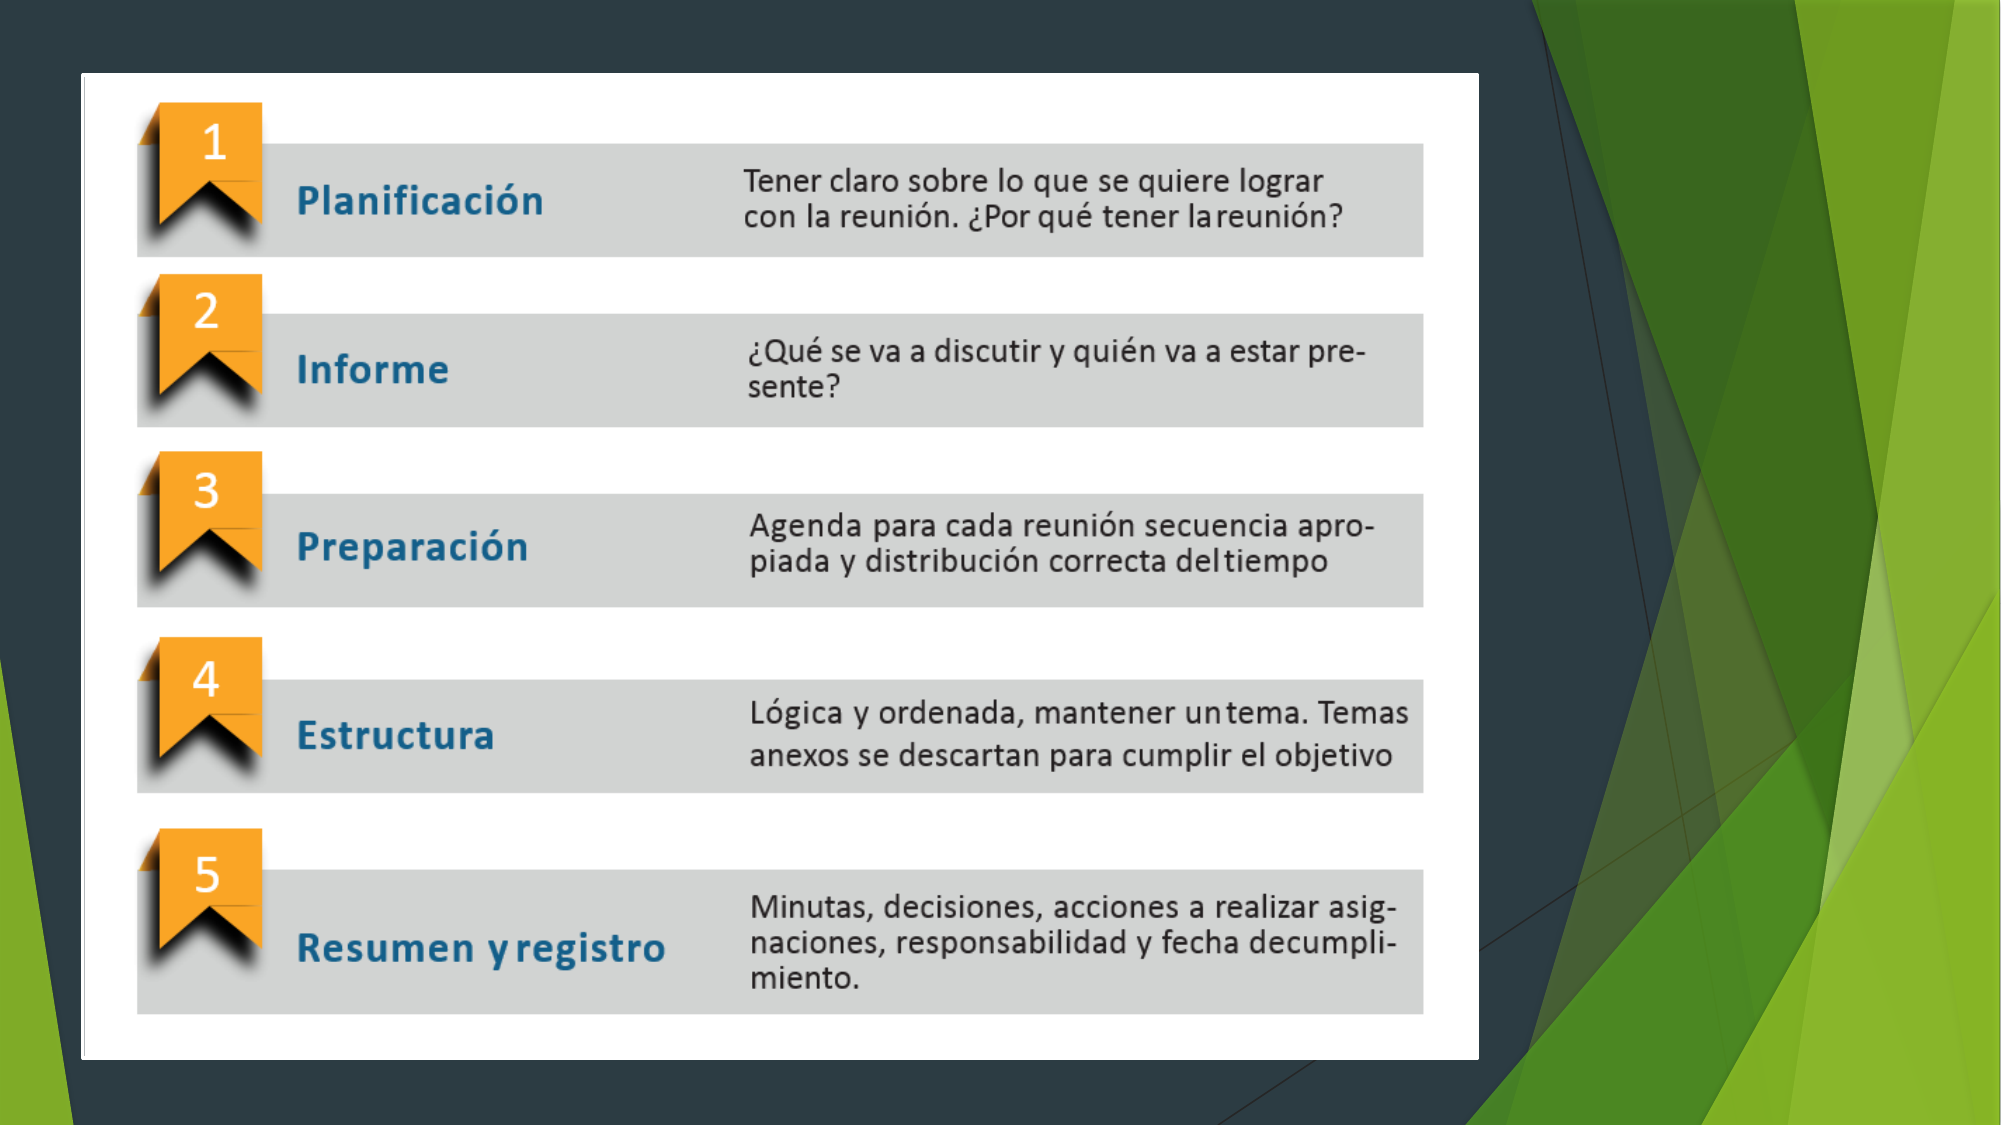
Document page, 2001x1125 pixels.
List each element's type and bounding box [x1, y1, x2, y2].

picture [83, 75, 1477, 1057]
